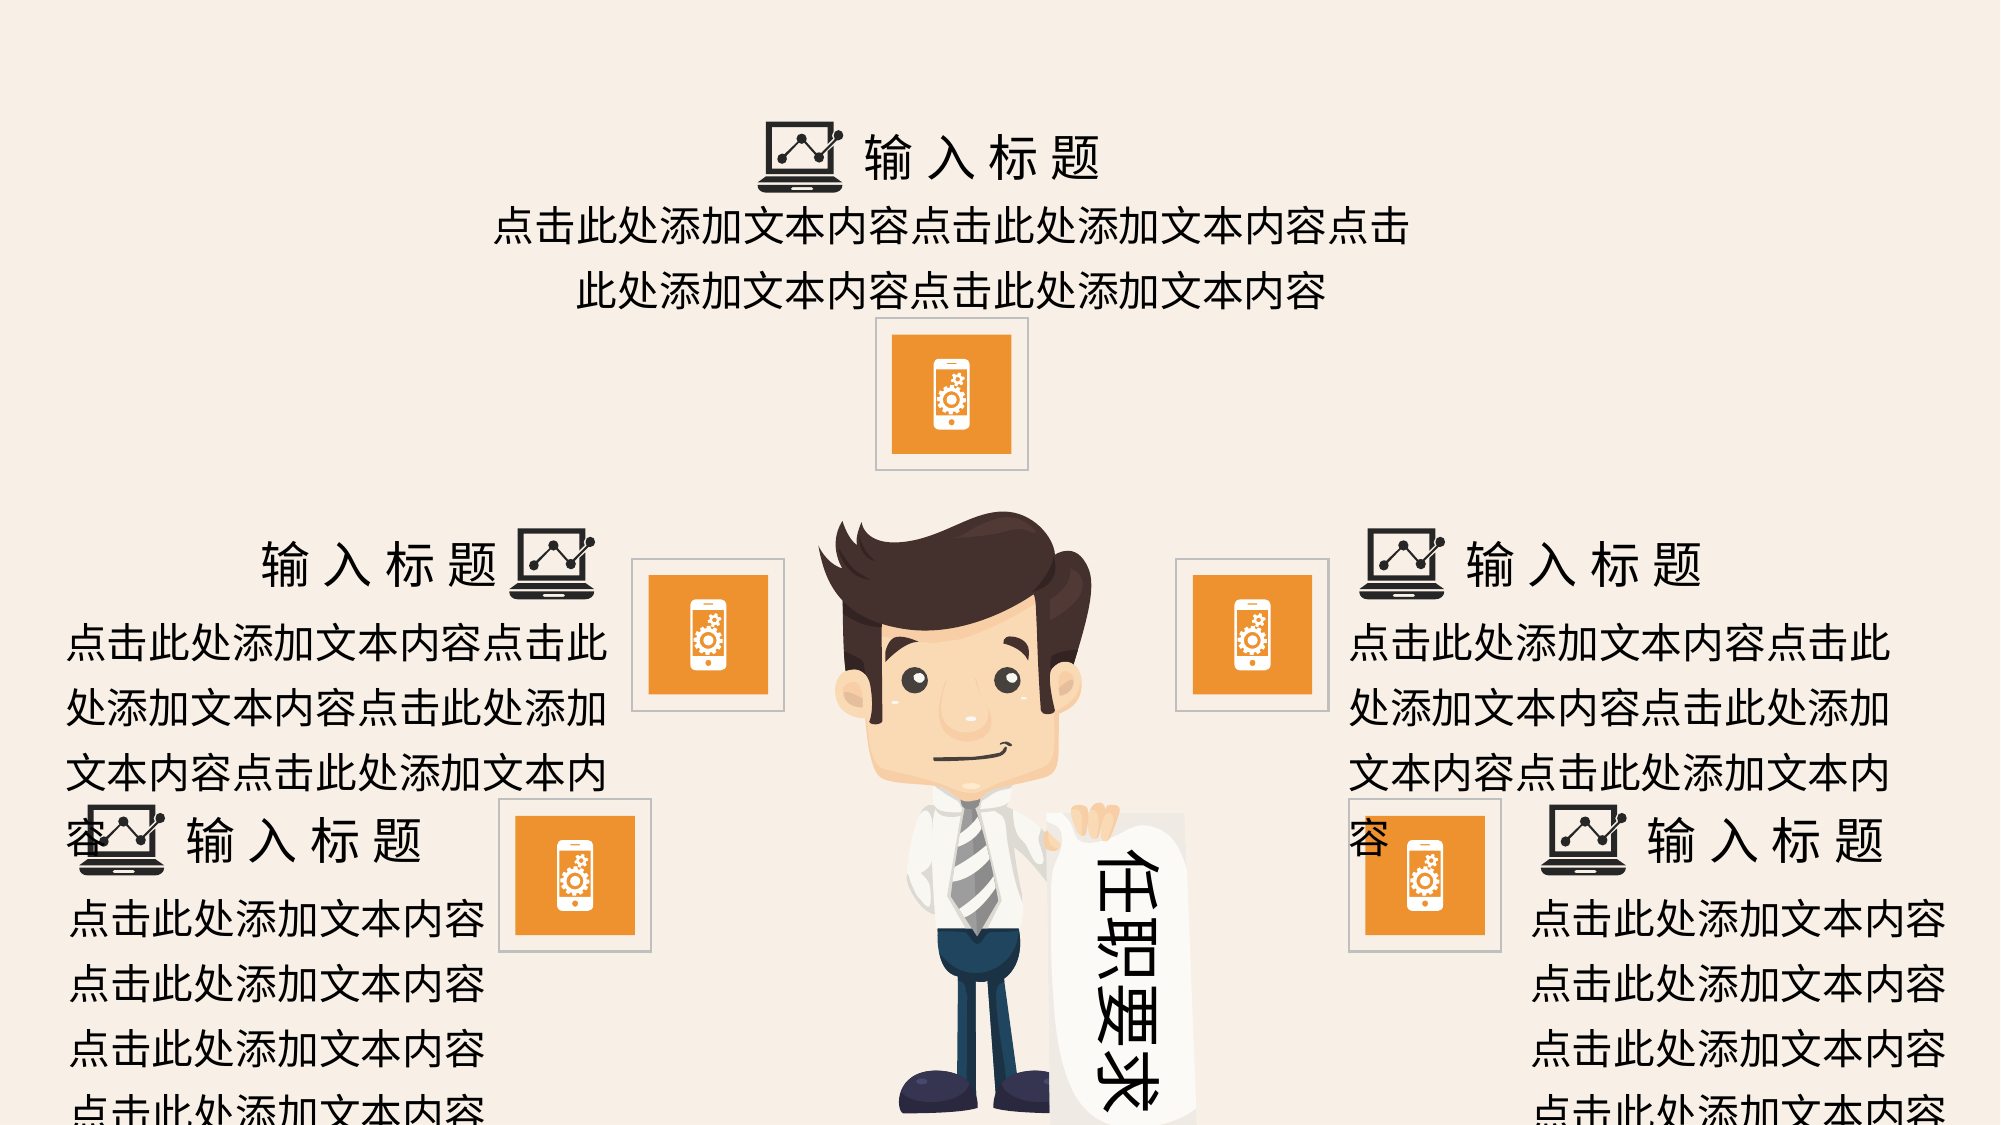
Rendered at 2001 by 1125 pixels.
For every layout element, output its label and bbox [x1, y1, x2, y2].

text_box [50, 525, 635, 867]
picture [0, 0, 2001, 1125]
text_box [1176, 558, 1329, 711]
text_box [875, 324, 1028, 471]
text_box [53, 867, 515, 1125]
text_box [635, 558, 785, 711]
text_box [1349, 867, 1502, 952]
text_box [515, 799, 652, 952]
text_box [1515, 802, 1977, 1125]
text_box [1333, 525, 1919, 867]
text_box [457, 119, 1446, 324]
text_box [818, 509, 1197, 1125]
